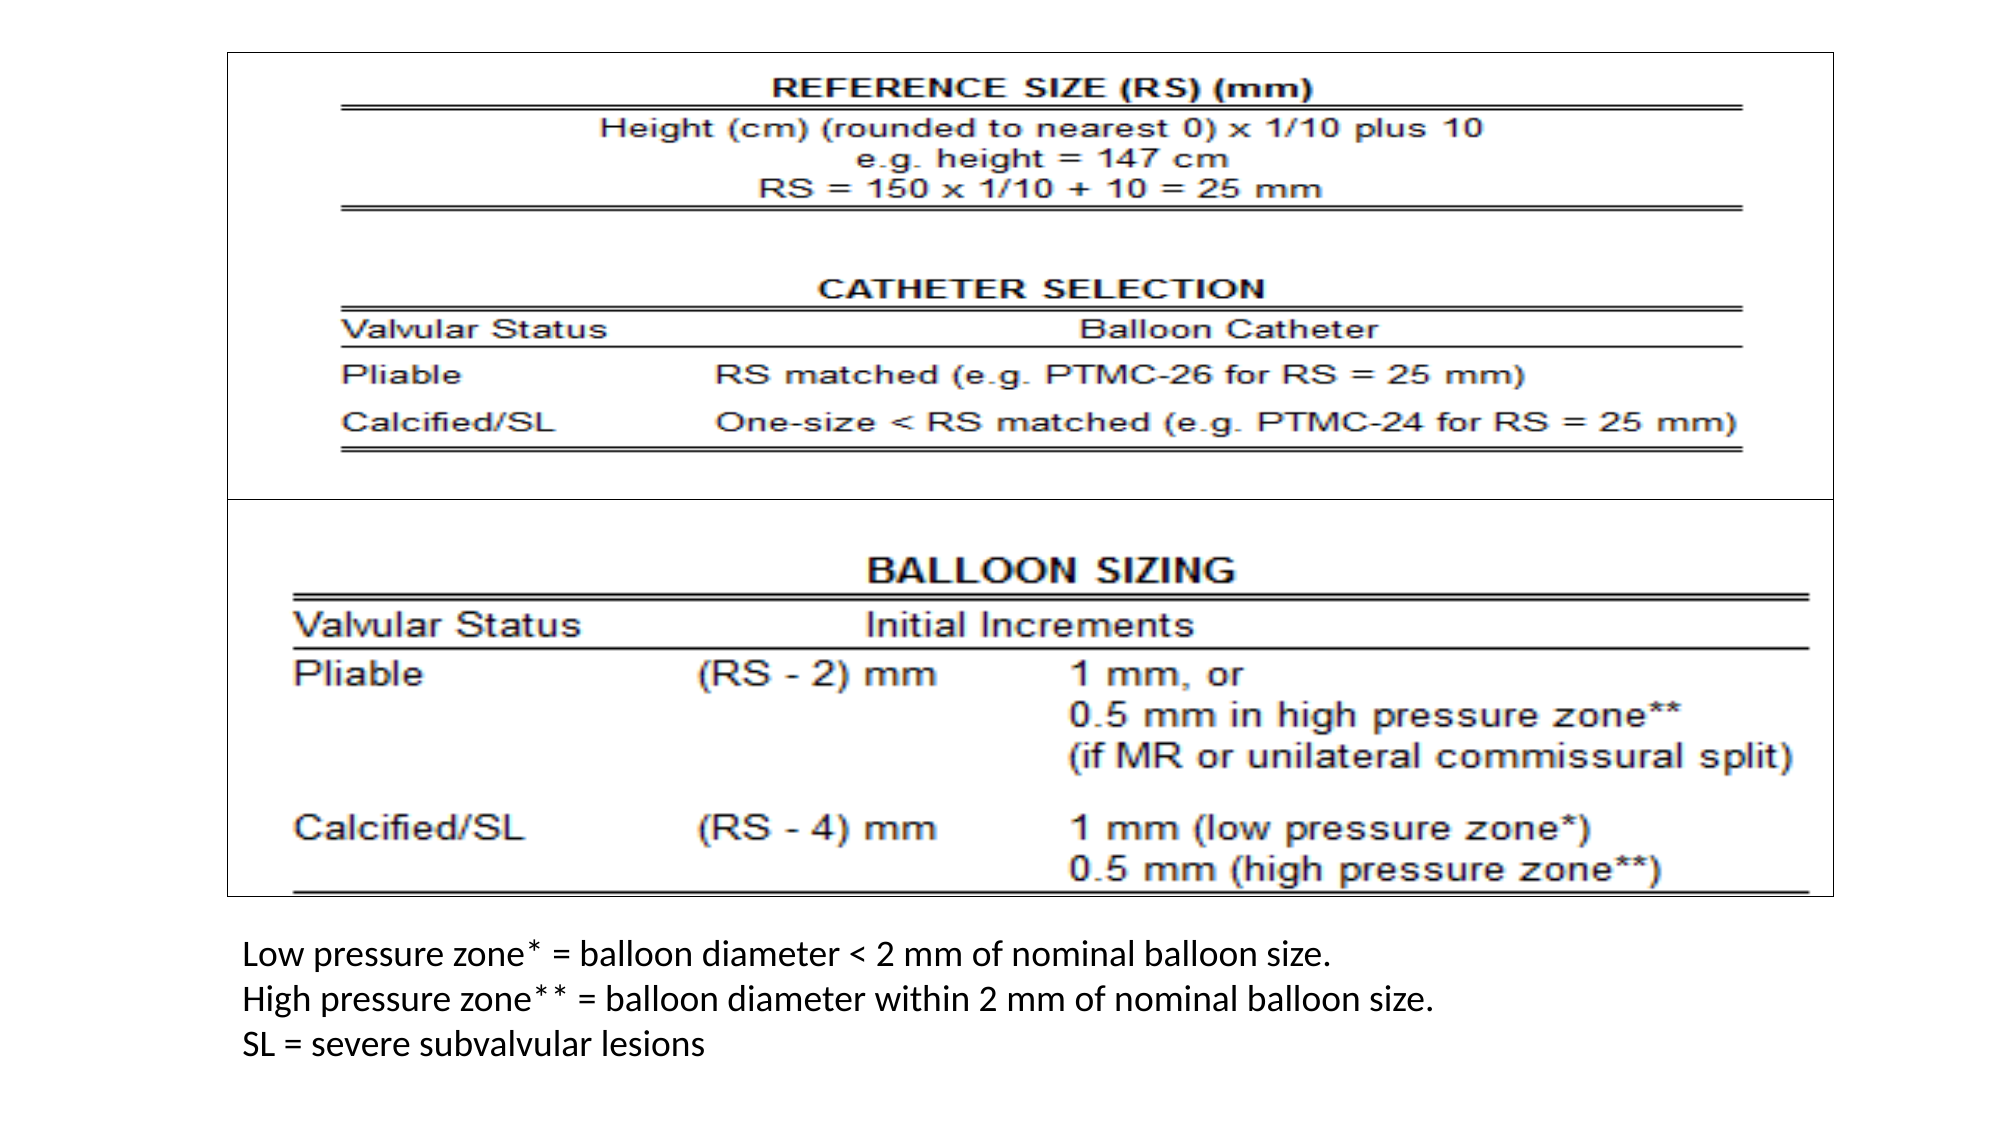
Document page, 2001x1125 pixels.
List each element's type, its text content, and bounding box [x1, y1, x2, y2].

picture [227, 52, 1834, 897]
text_box Low pressure zone* = balloon diameter < 2 mm of nominal balloon size. High pressure zone** = balloon diameter within 2 mm of nominal balloon size. SL = severe subvalvular lesions [227, 921, 1834, 1072]
